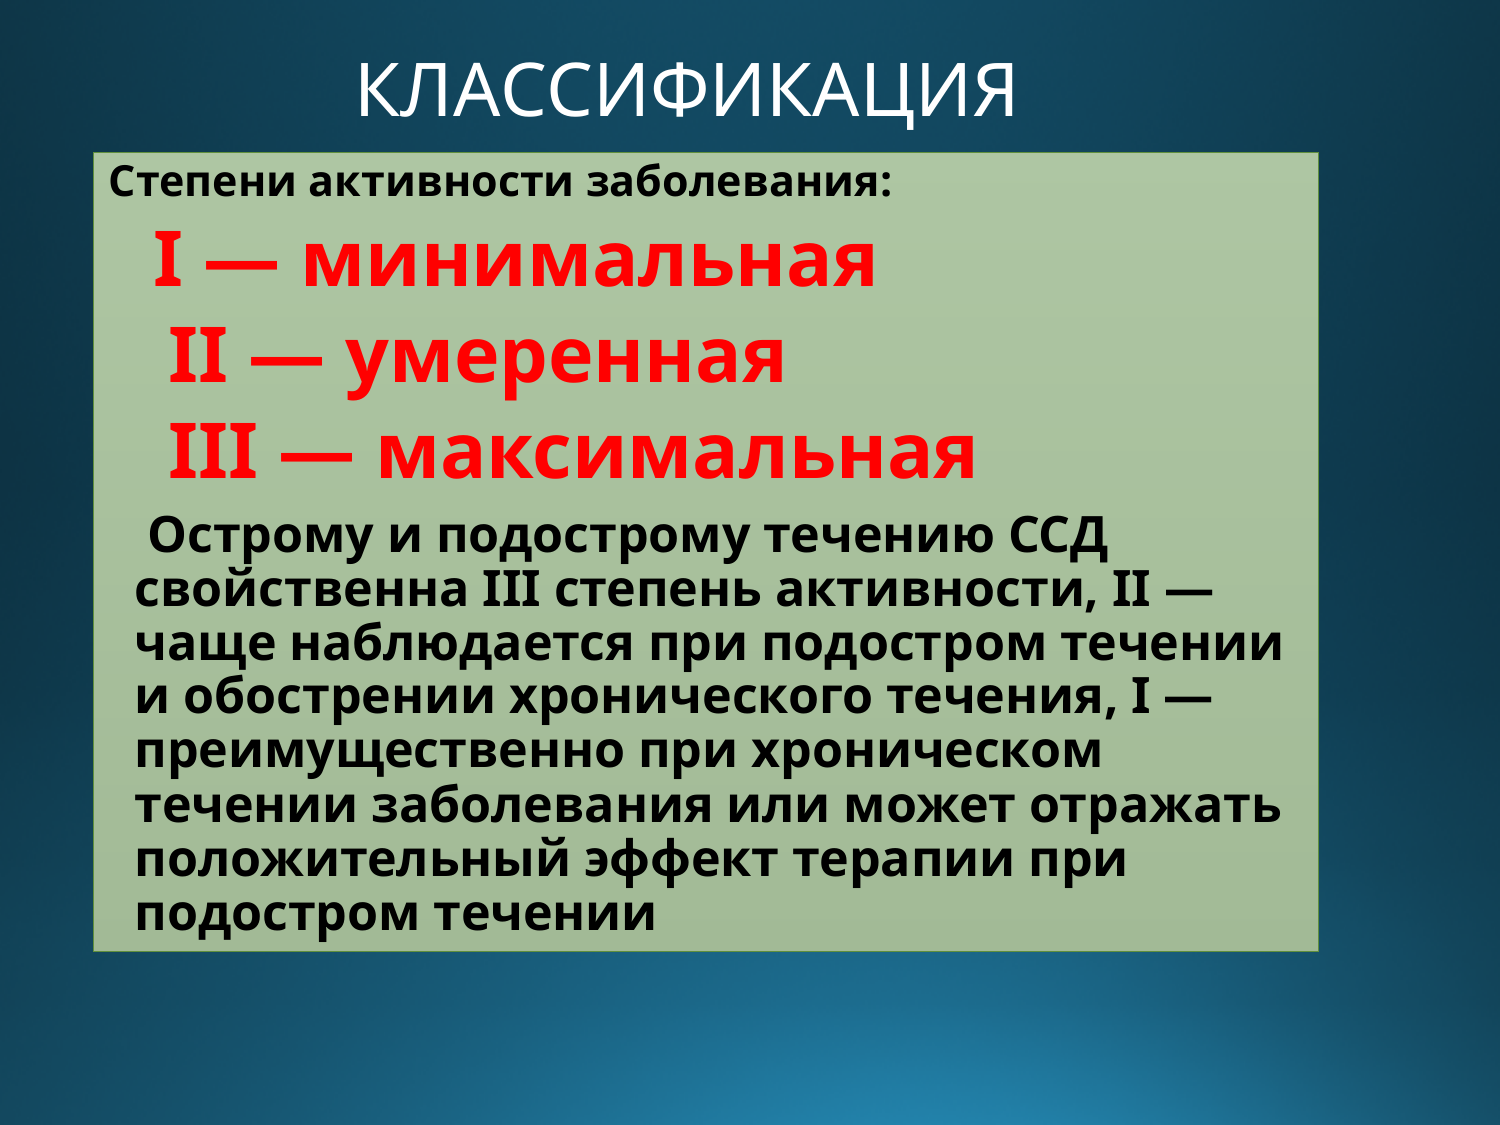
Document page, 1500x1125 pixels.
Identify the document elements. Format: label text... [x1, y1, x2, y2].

list Степени активности заболевания: I — минимальная II — умеренная III — максимальная Острому и подострому течению ССД свойственна III степень активности, II — чаще наблюдается при подостром течении и обострении хронического течения, I — преимущественно при хроническом течении заболевания или может отражать положительный эффект терапии при подостром течении [93, 152, 1319, 952]
title КЛАССИФИКАЦИЯ [75, 45, 1300, 141]
picture [0, 0, 1500, 1125]
